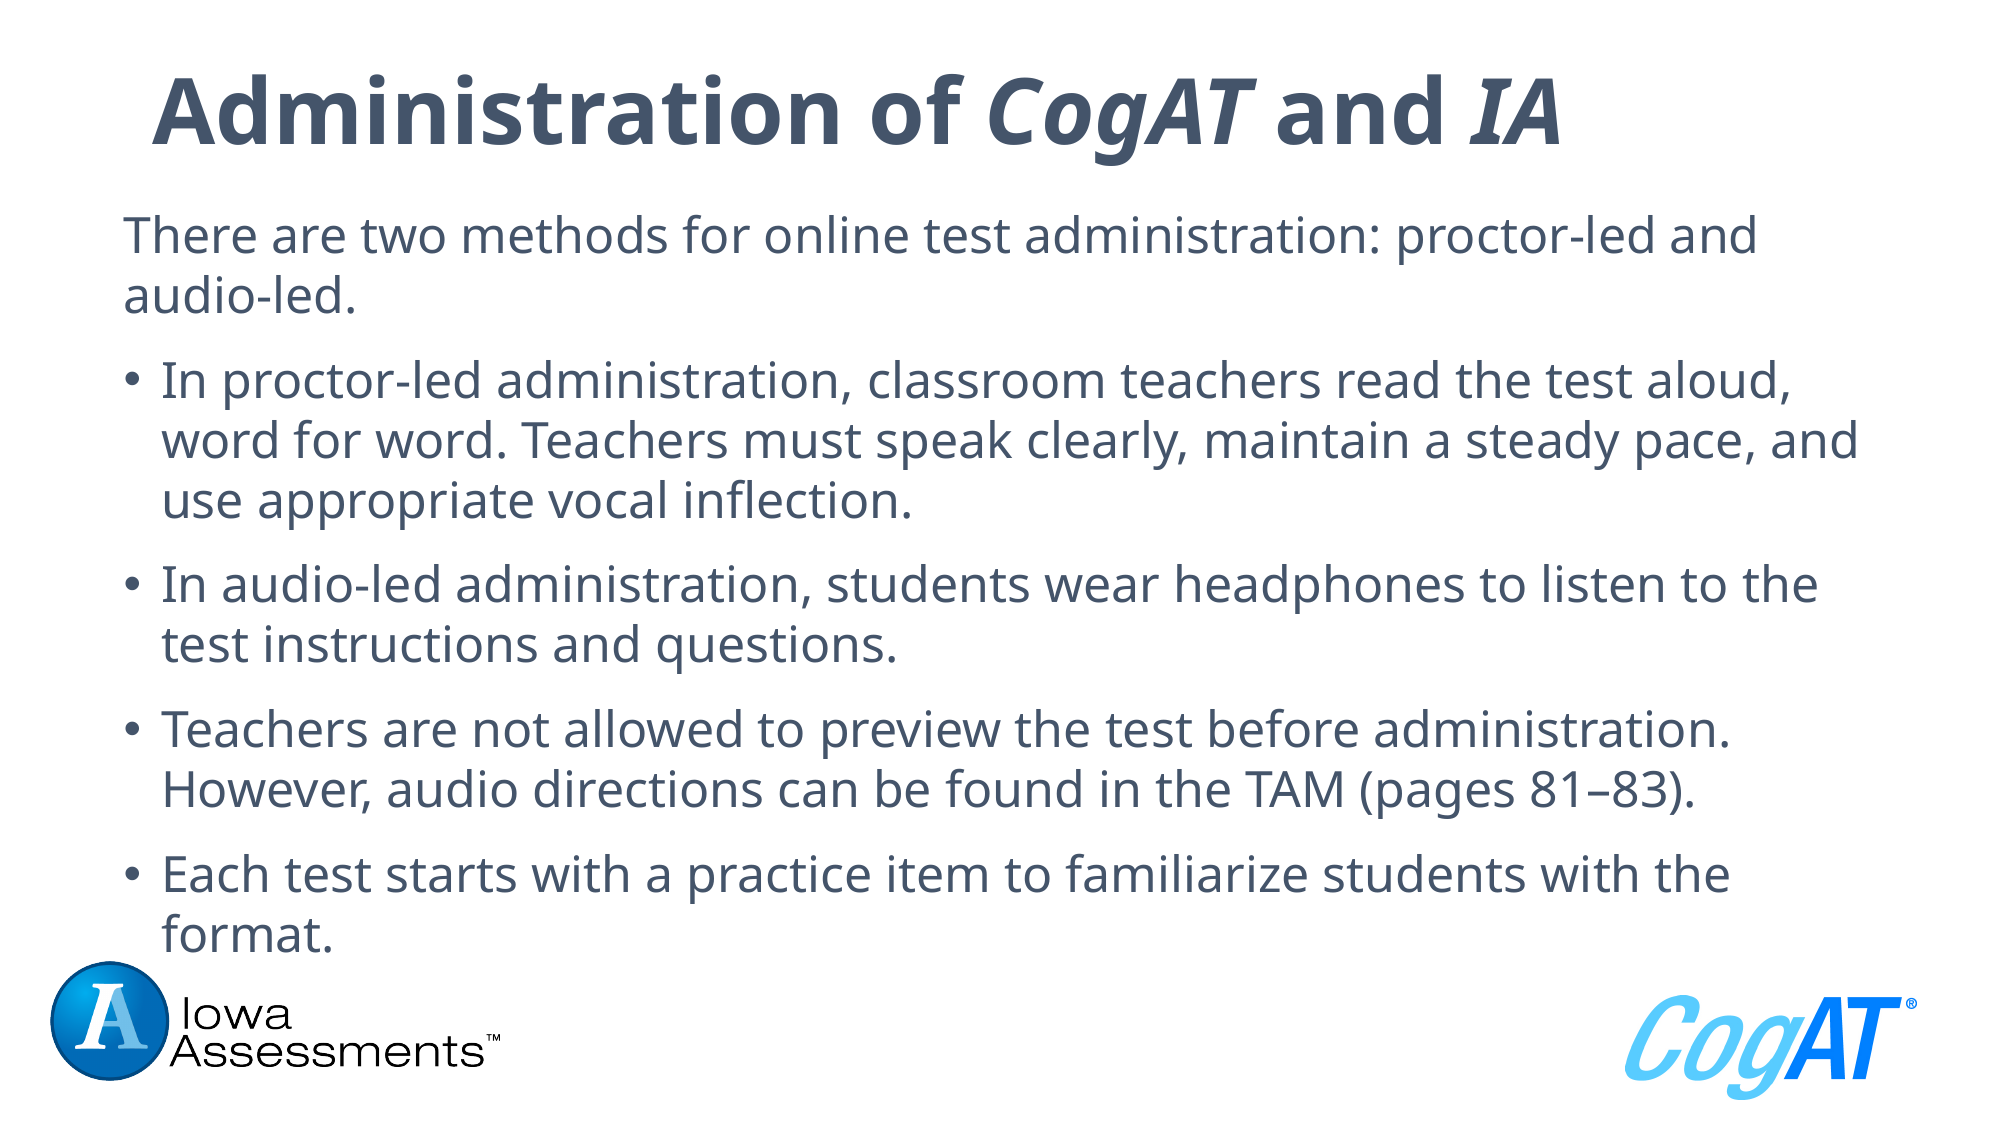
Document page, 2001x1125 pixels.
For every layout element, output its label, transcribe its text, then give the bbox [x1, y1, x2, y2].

list There are two methods for online test administration: proctor-led and audio-led. In proctor-led administration, classroom teachers read the test aloud, word for word. Teachers must speak clearly, maintain a steady pace, and use appropriate vocal inflection. In audio-led administration, students wear headphones to listen to the test instructions and questions. Teachers are not allowed to preview the test before administration. However, audio directions can be found in the TAM (pages 81–83). Each test starts with a practice item to familiarize students with the format. [108, 195, 1896, 910]
title Administration of CogAT and IA [137, 44, 1863, 186]
picture [1625, 995, 1917, 1100]
picture [50, 961, 500, 1081]
